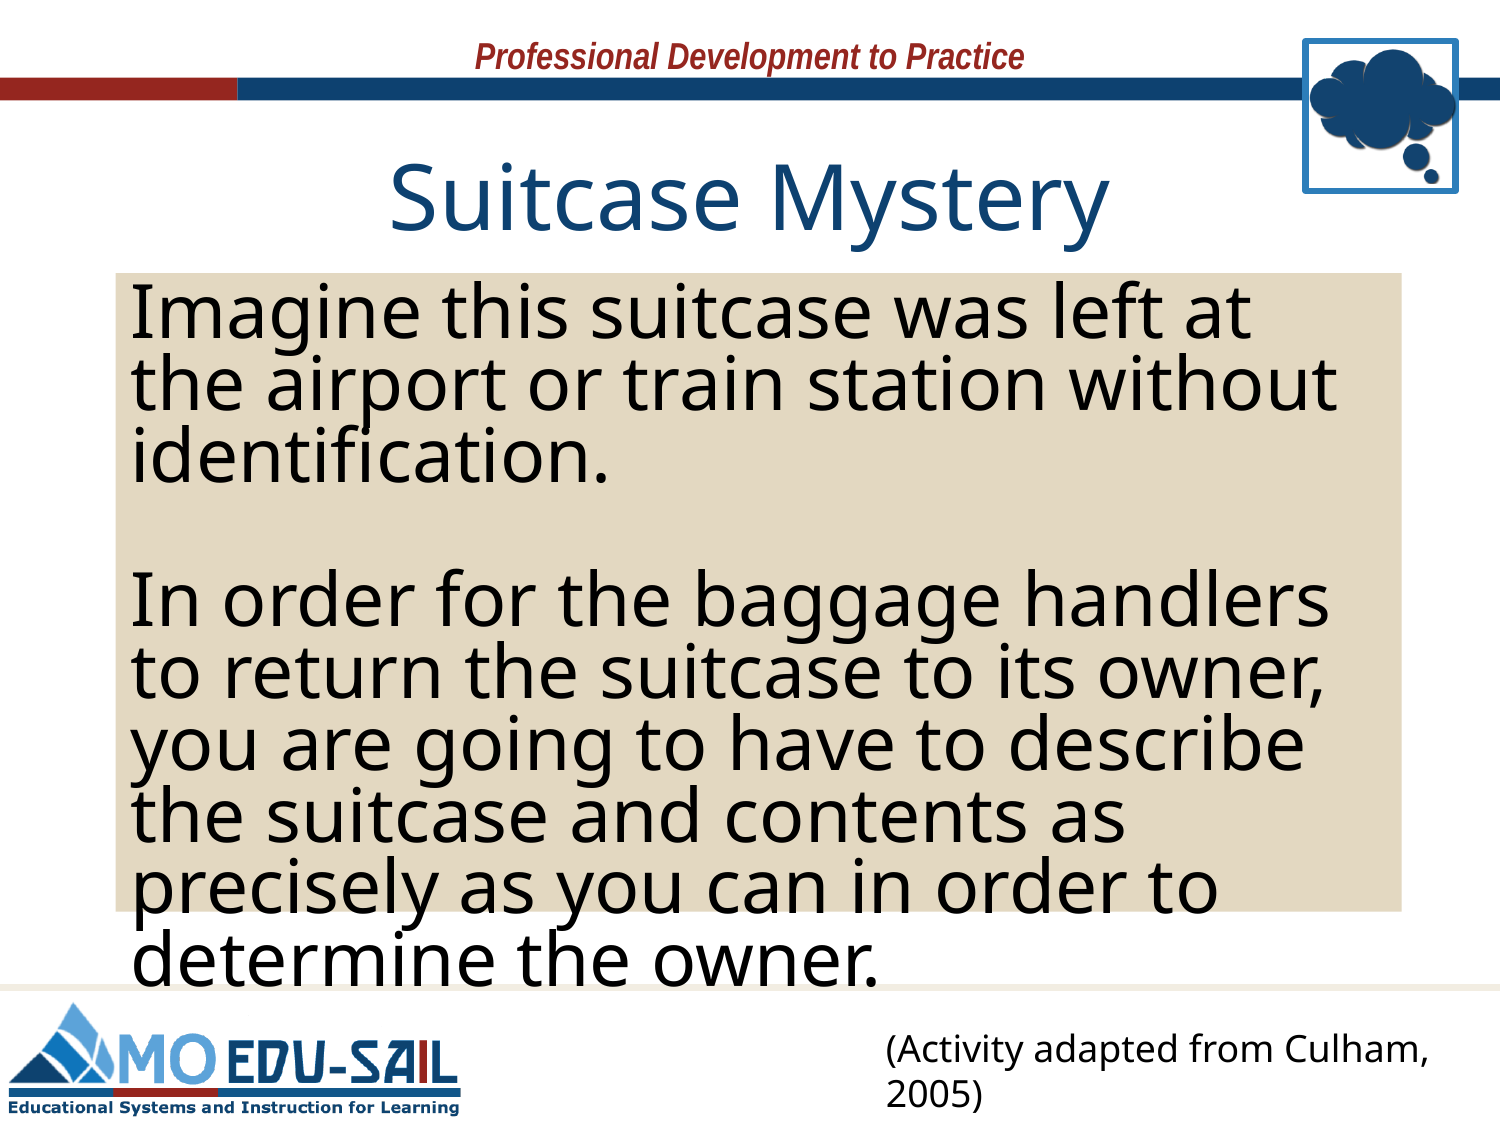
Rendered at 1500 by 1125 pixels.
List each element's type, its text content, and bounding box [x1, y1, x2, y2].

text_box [1285, 40, 1476, 192]
title Suitcase Mystery [75, 98, 1425, 290]
text_box (Activity adapted from Culham, 2005) [871, 1017, 1475, 1122]
picture [8, 997, 475, 1120]
list Imagine this suitcase was left at the airport or train station without identification. In order for the baggage handlers to return the suitcase to its owner, you are going to have to describe the suitcase and contents as precisely as you can in order to determine the owner. [115, 273, 1402, 912]
